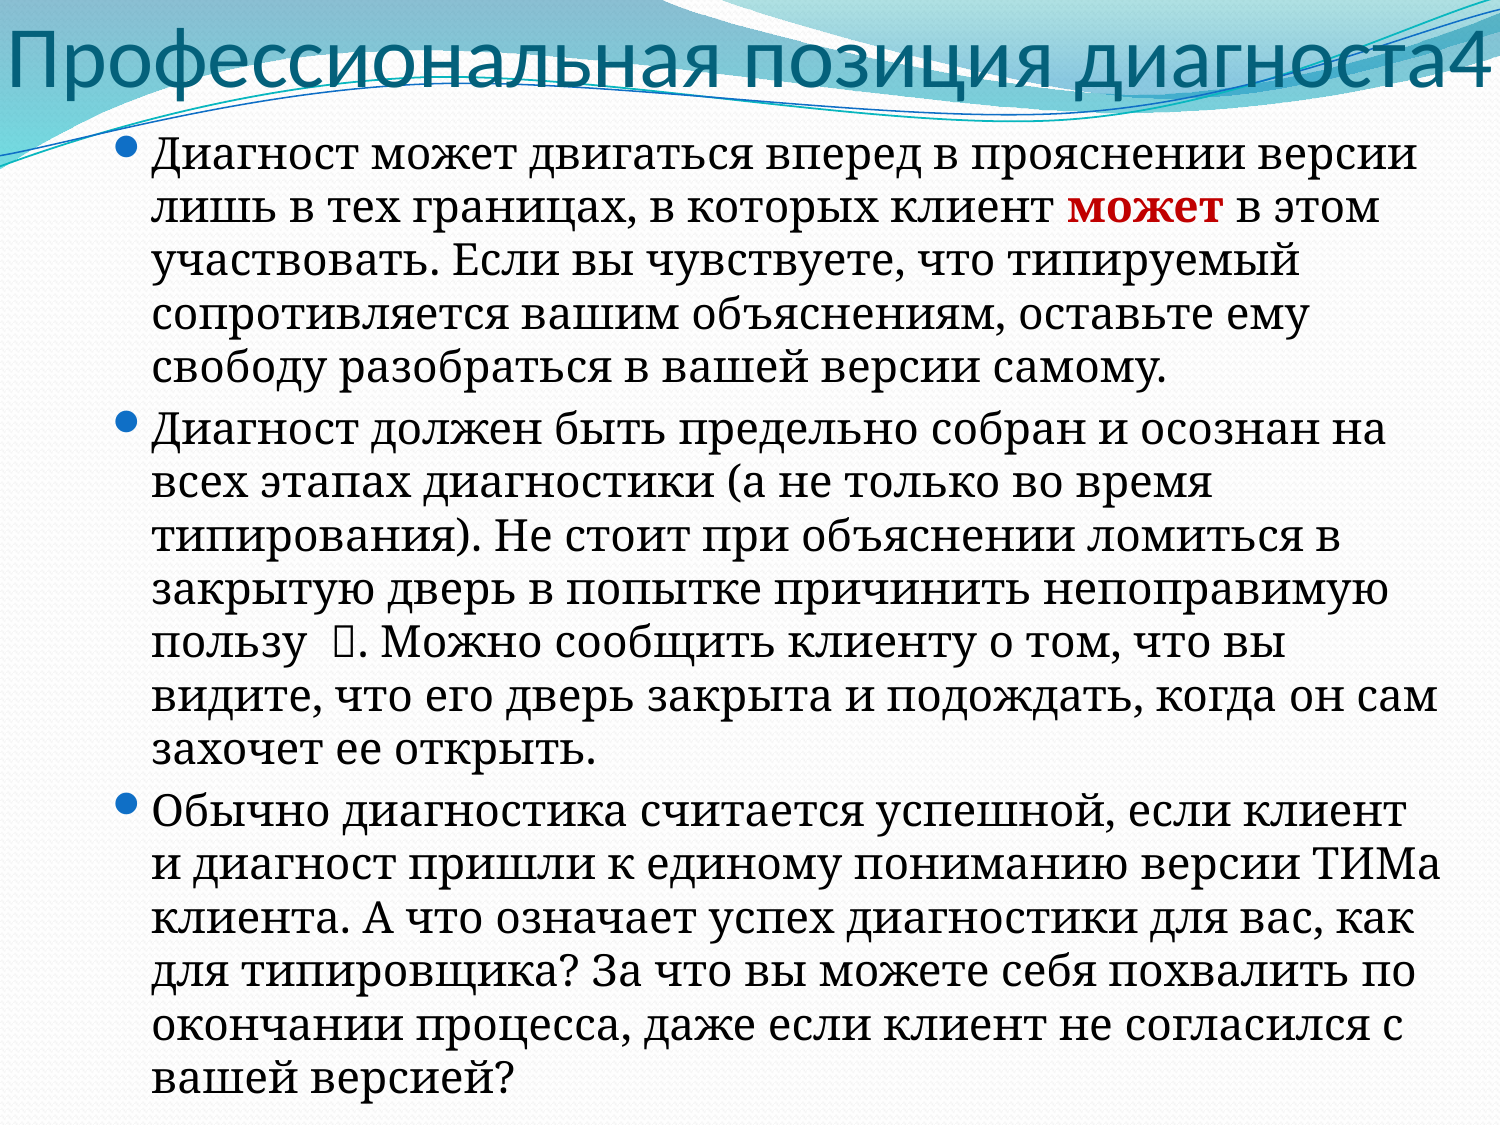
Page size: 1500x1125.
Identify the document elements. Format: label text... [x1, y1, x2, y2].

title Профессиональная позиция диагноста4 [0, 0, 1500, 106]
list Диагност может двигаться вперед в прояснении версии лишь в тех границах, в которых клиент может в этом участвовать. Если вы чувствуете, что типируемый сопротивляется вашим объяснениям, оставьте ему свободу разобраться в вашей версии самому. Диагност должен быть предельно собран и осознан на всех этапах диагностики (а не только во время типирования). Не стоит при объяснении ломиться в закрытую дверь в попытке причинить непоправимую пользу . Можно сообщить клиенту о том, что вы видите, что его дверь закрыта и подождать, когда он сам захочет ее открыть. Обычно диагностика считается успешной, если клиент и диагност пришли к единому пониманию версии ТИМа клиента. А что означает успех диагностики для вас, как для типировщика? За что вы можете себя похвалить по окончании процесса, даже если клиент не согласился с вашей версией? [34, 116, 1466, 1125]
